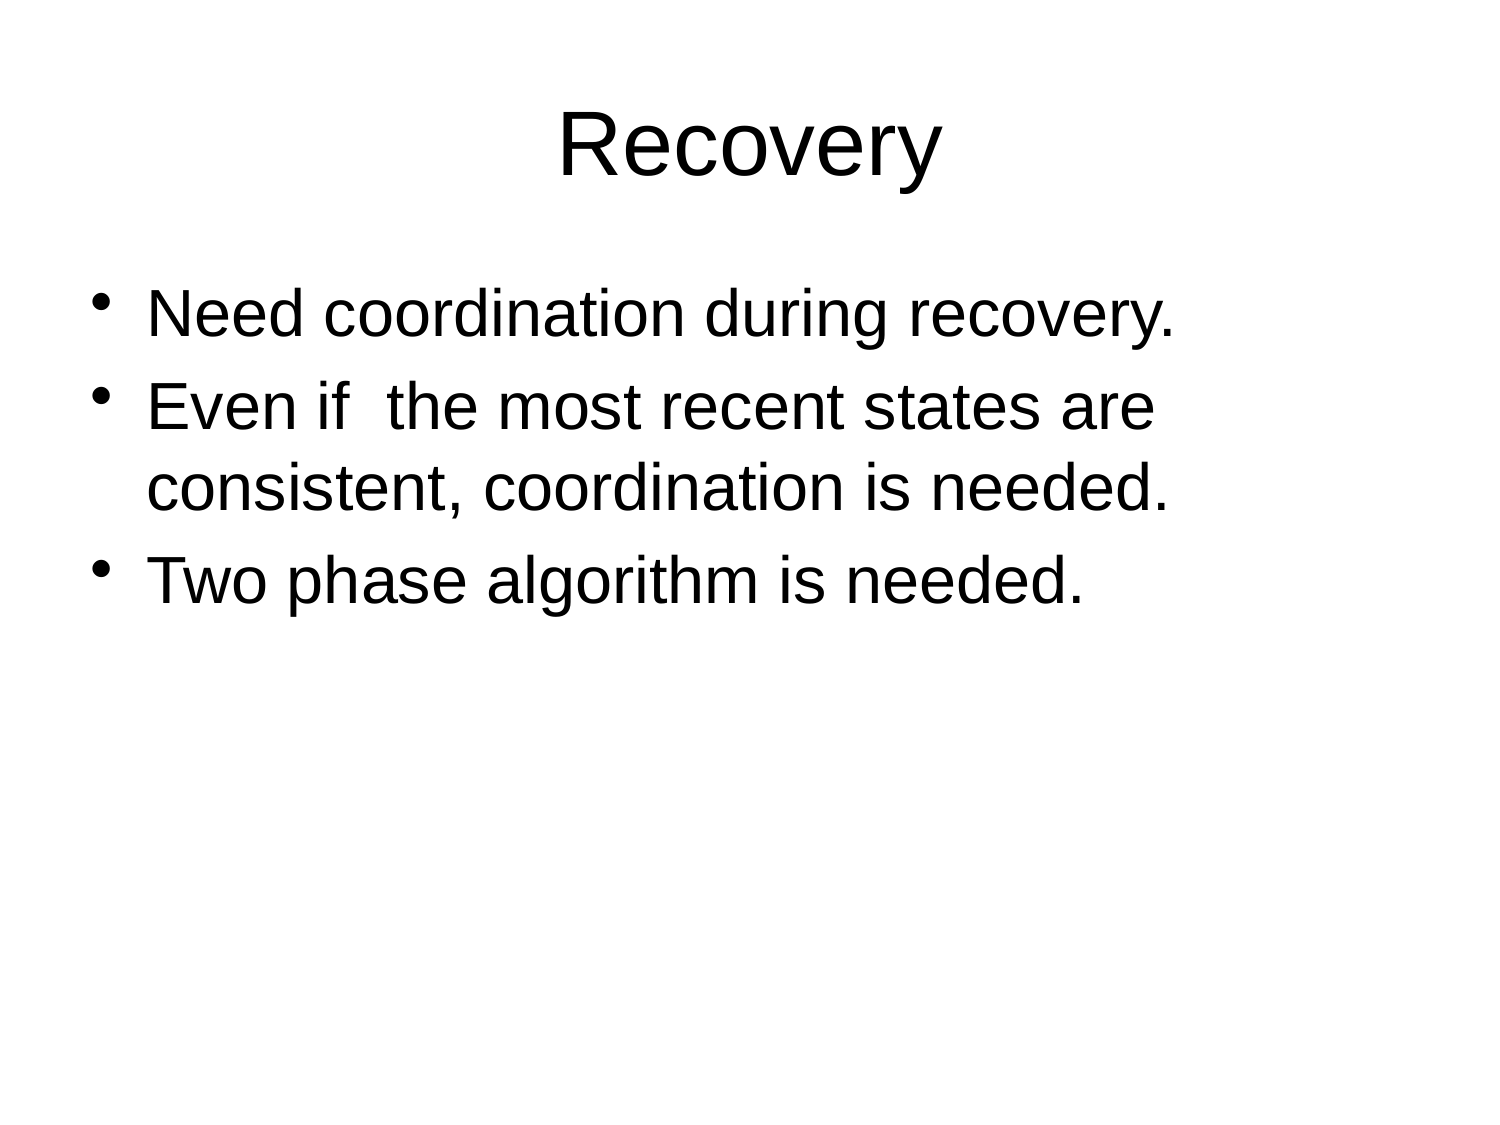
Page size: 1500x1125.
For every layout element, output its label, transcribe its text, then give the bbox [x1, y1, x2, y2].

list Need coordination during recovery. Even if the most recent states are consistent, coordination is needed. Two phase algorithm is needed. [75, 262, 1425, 1005]
title Recovery [75, 45, 1425, 233]
